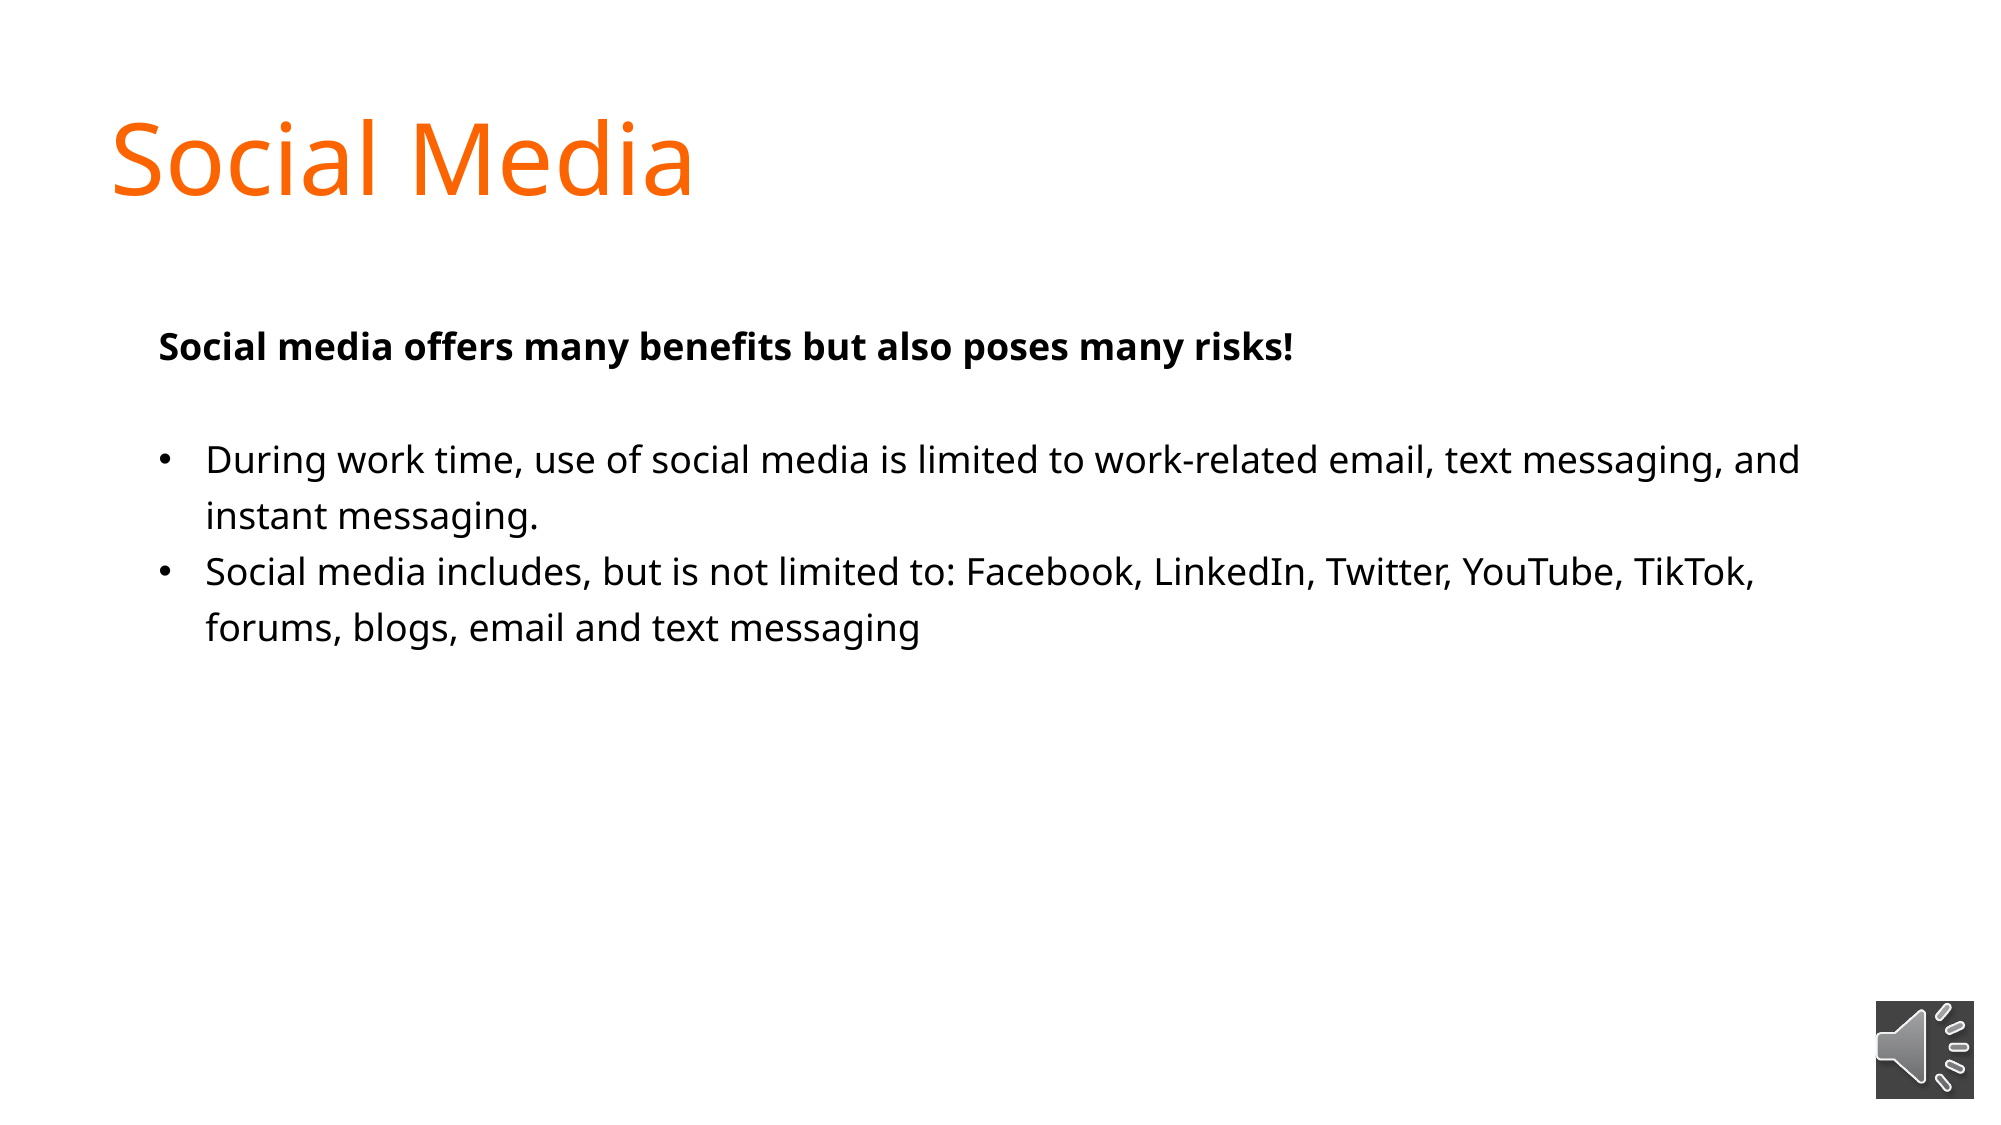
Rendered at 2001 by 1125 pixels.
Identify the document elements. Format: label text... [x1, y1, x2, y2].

text_box Social Media [95, 88, 1907, 223]
text_box Social media offers many benefits but also poses many risks! During work time, use of social media is limited to work-related email, text messaging, and instant messaging. Social media includes, but is not limited to: Facebook, LinkedIn, Twitter, YouTube, TikTok, forums, blogs, email and text messaging [143, 304, 1905, 882]
picture [1874, 999, 1975, 1100]
